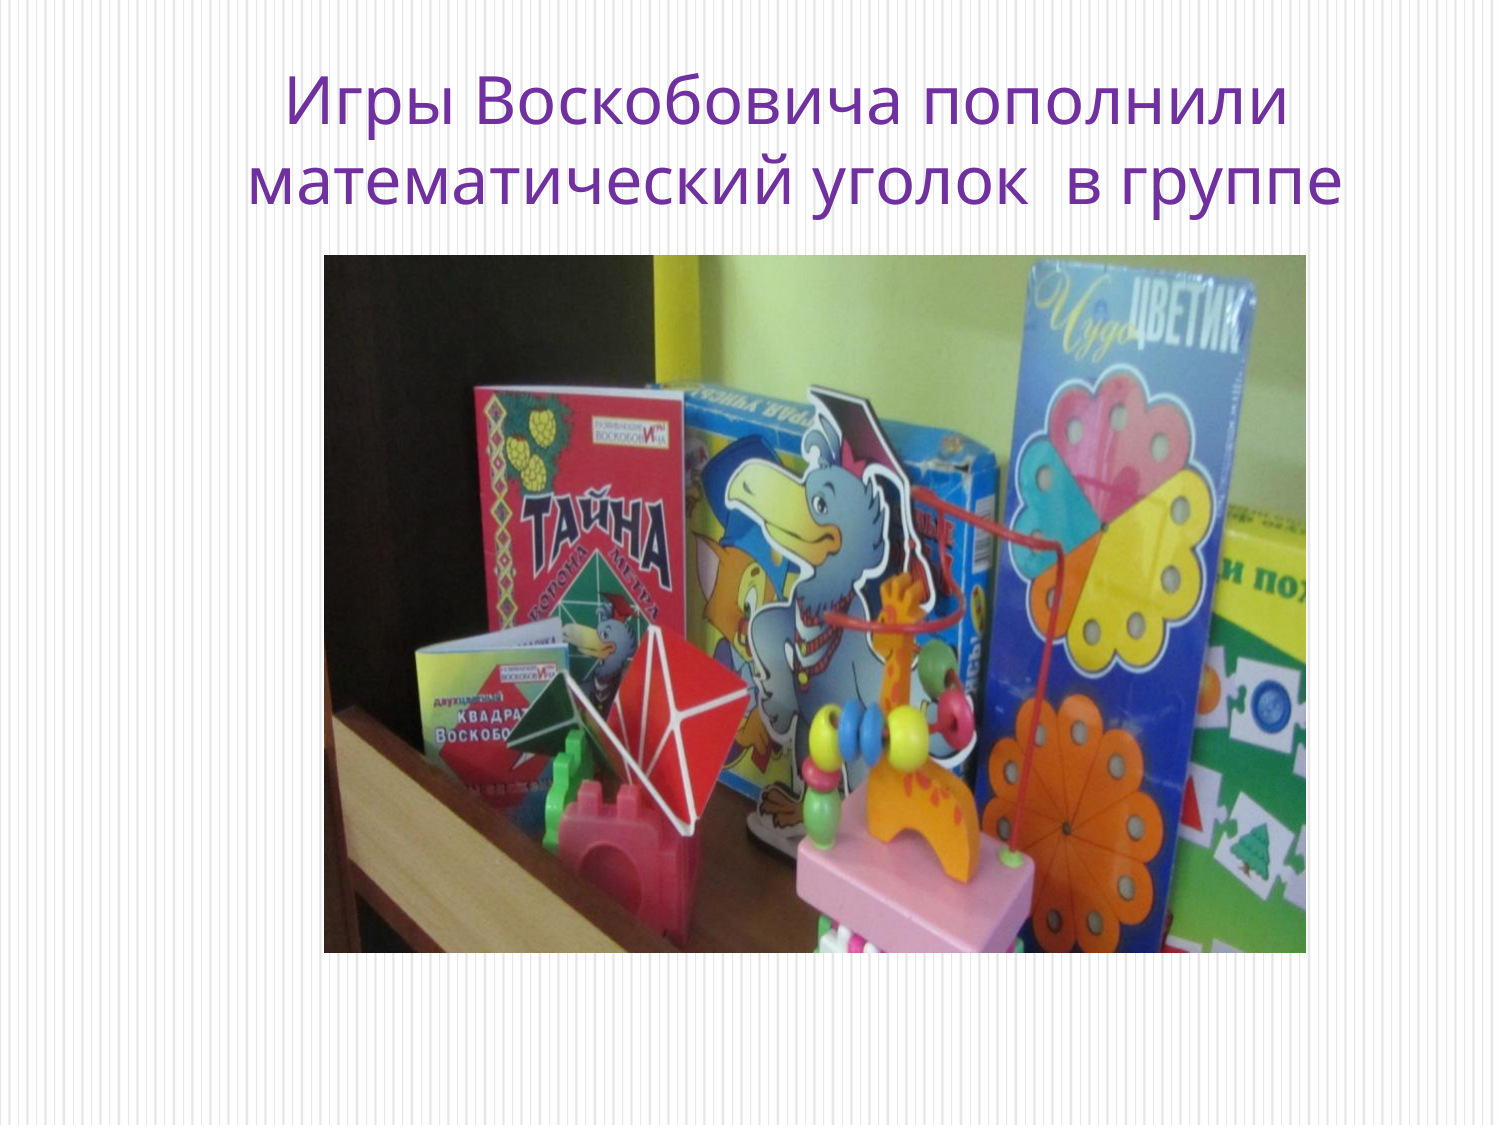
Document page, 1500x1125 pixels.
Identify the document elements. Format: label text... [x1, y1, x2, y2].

title Игры Воскобовича пополнили математический уголок в группе [150, 45, 1425, 233]
picture [324, 255, 1306, 953]
